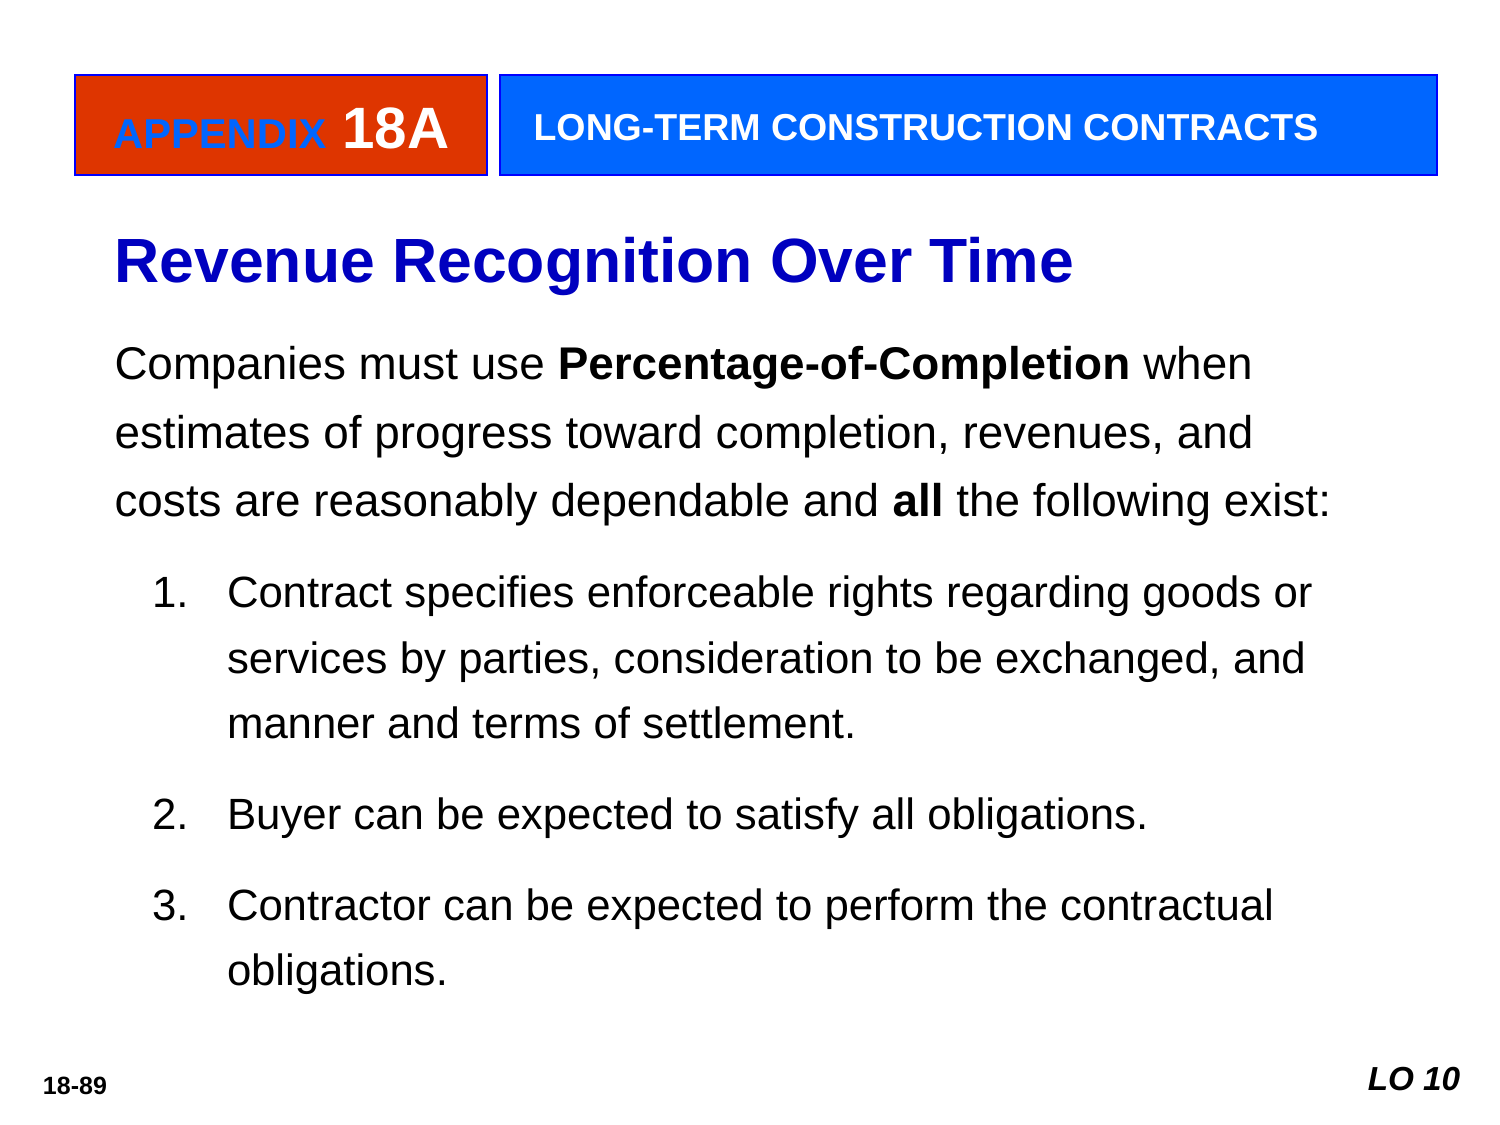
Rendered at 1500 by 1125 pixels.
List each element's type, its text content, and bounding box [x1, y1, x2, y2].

text_box APPENDIX 18A [75, 75, 488, 175]
text_box Companies must use Percentage-of-Completion when estimates of progress toward completion, revenues, and costs are reasonably dependable and all the following exist: Contract specifies enforceable rights regarding goods or services by parties, consideration to be exchanged, and manner and terms of settlement. Buyer can be expected to satisfy all obligations. Contractor can be expected to perform the contractual obligations. [99, 312, 1375, 1002]
text_box LO 10 [1337, 1049, 1475, 1105]
text_box LONG-TERM CONSTRUCTION CONTRACTS [500, 75, 1438, 175]
text_box Revenue Recognition Over Time [99, 212, 1350, 309]
